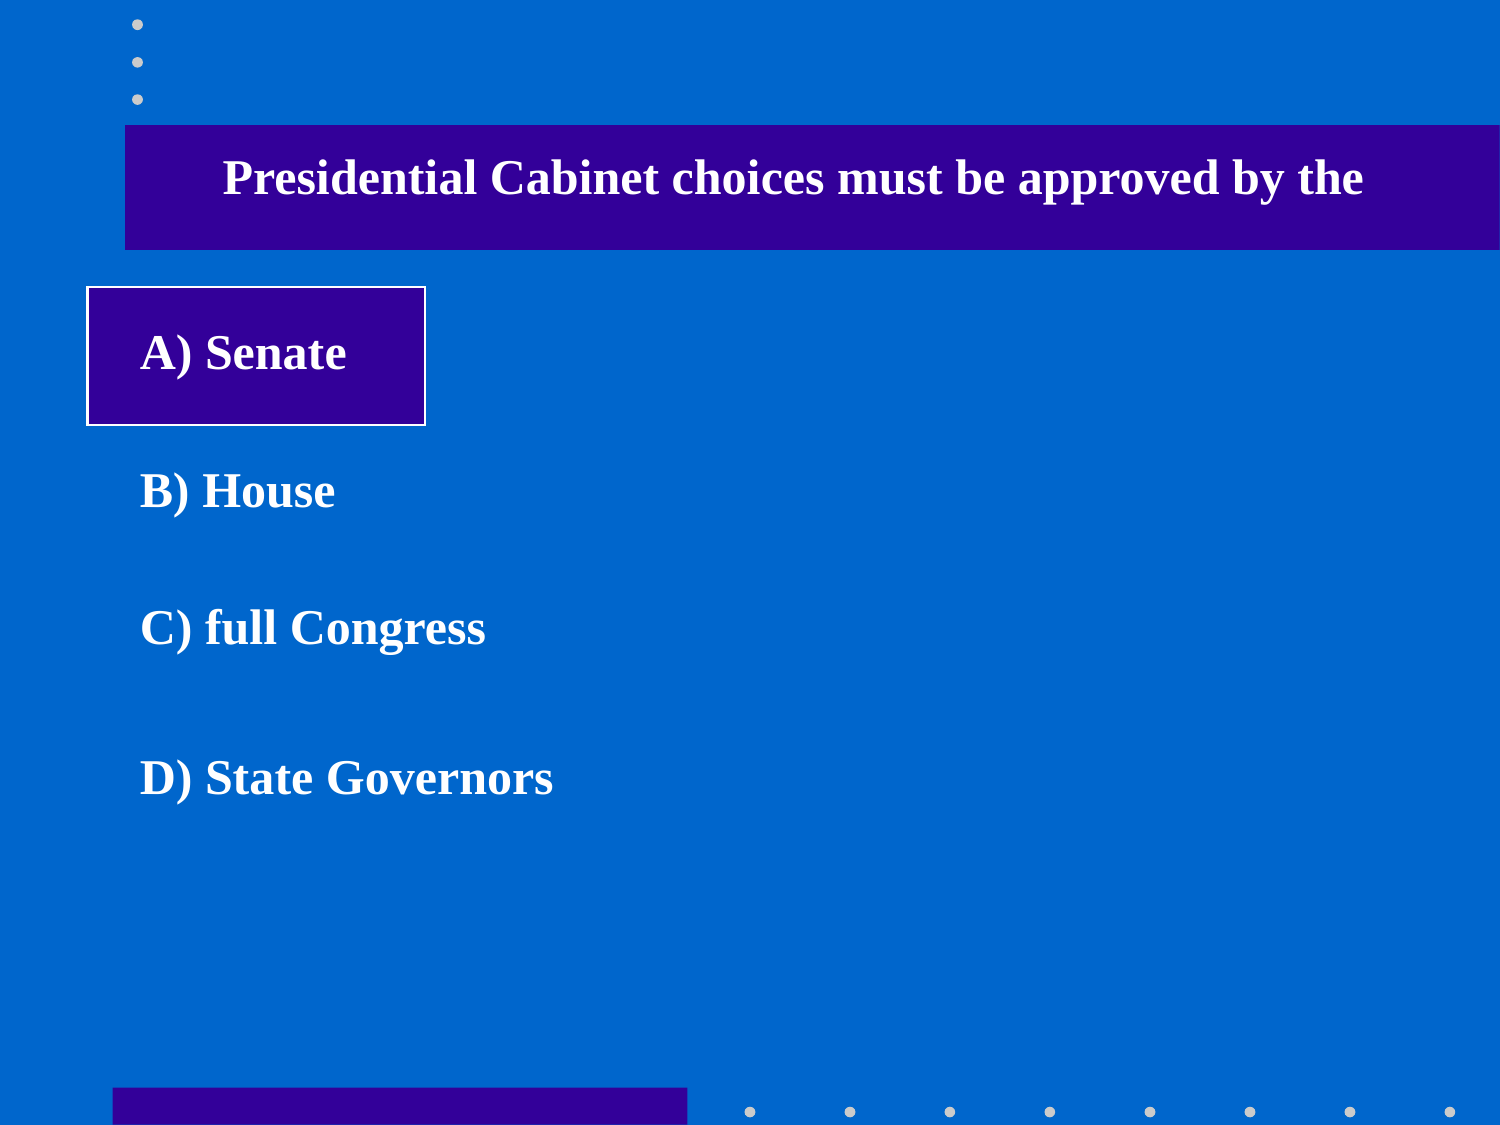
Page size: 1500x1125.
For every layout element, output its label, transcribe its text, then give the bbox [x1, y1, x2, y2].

text_box [87, 287, 425, 425]
text_box Presidential Cabinet choices must be approved by the [124, 137, 1463, 213]
text_box A) Senate [124, 312, 1188, 388]
text_box C) full Congress [125, 587, 1450, 663]
text_box D) State Governors [125, 737, 1125, 813]
text_box B) House [125, 449, 1138, 525]
